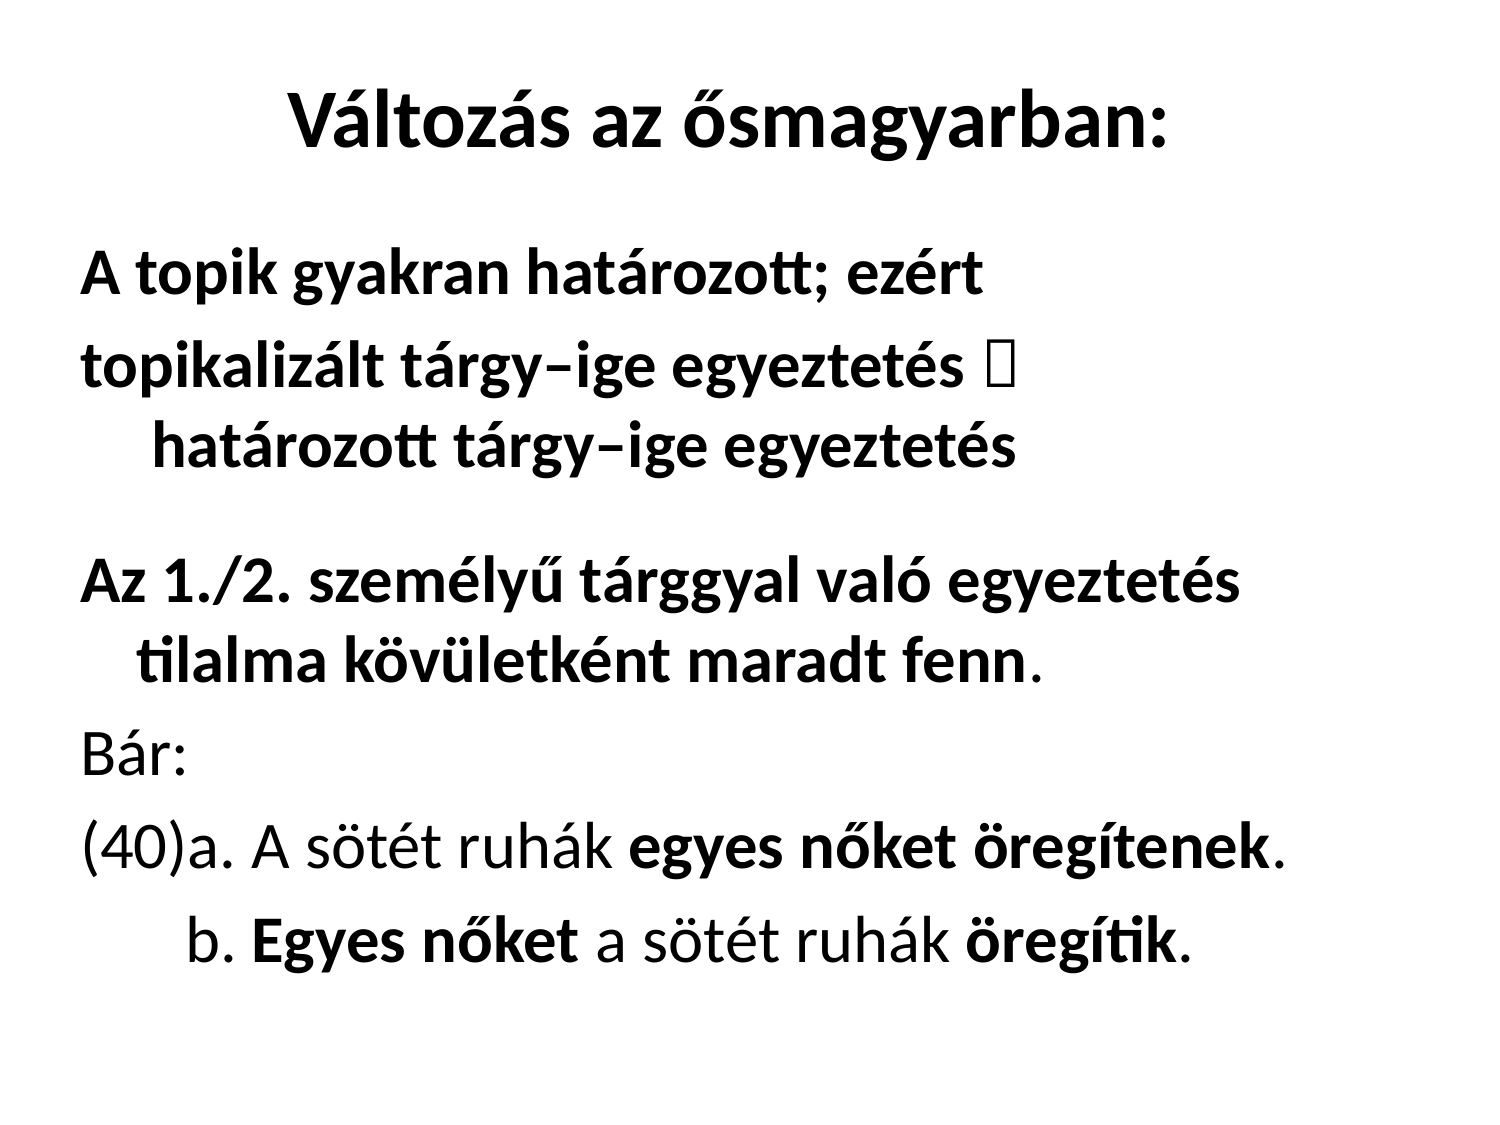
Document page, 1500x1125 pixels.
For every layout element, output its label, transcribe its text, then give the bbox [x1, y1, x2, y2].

list A topik gyakran határozott; ezért topikalizált tárgy–ige egyeztetés  határozott tárgy–ige egyeztetés Az 1./2. személyű tárggyal való egyeztetés tilalma kövületként maradt fenn. Bár: (40)a. A sötét ruhák egyes nőket öregítenek. b. Egyes nőket a sötét ruhák öregítik. [64, 219, 1415, 1007]
title Változás az ősmagyarban: [41, 0, 1418, 229]
